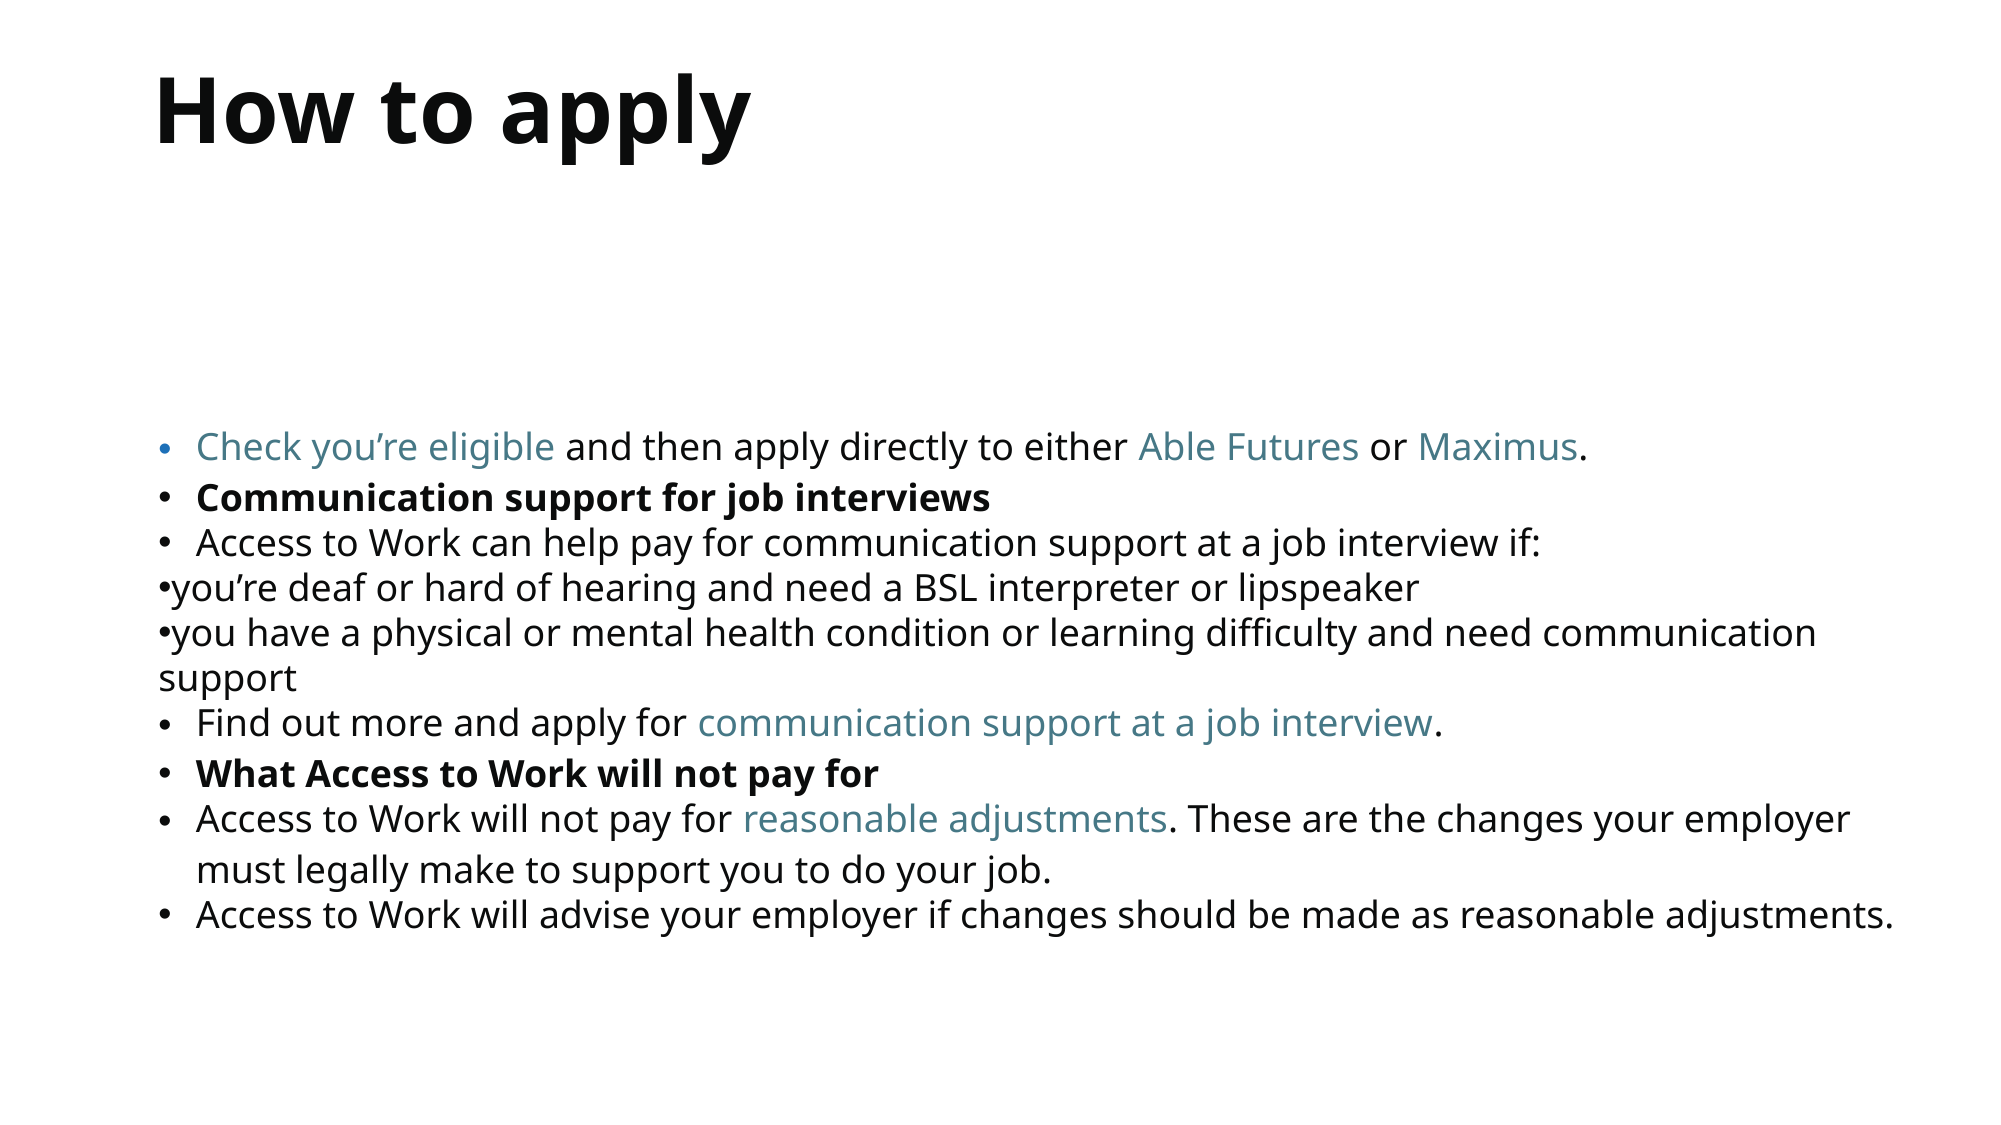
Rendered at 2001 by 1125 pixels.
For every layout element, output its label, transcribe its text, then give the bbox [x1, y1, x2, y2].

title How to apply [137, 59, 1863, 278]
list Check you’re eligible and then apply directly to either Able Futures or Maximus. Communication support for job interviews Access to Work can help pay for communication support at a job interview if: you’re deaf or hard of hearing and need a BSL interpreter or lipspeaker you have a physical or mental health condition or learning difficulty and need communication support Find out more and apply for communication support at a job interview. What Access to Work will not pay for Access to Work will not pay for reasonable adjustments. These are the changes your employer must legally make to support you to do your job. Access to Work will advise your employer if changes should be made as reasonable adjustments. [137, 314, 1954, 999]
